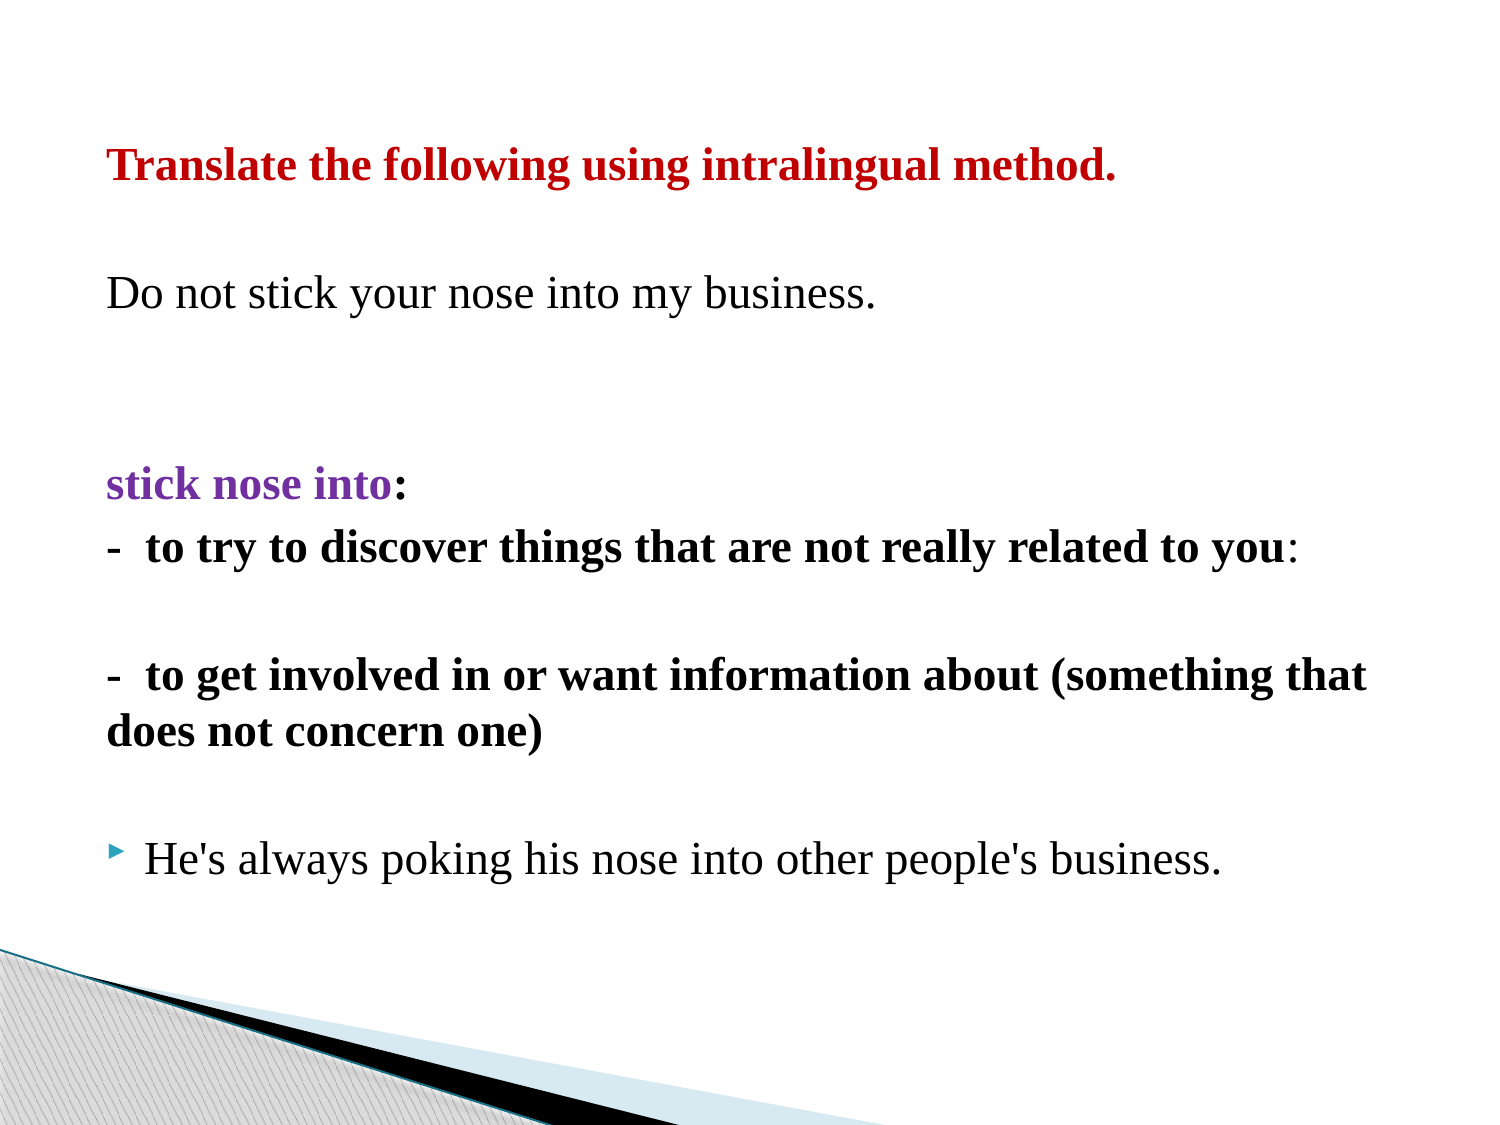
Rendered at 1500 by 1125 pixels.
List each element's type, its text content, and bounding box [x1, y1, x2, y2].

list Translate the following using intralingual method. Do not stick your nose into my business. stick nose into: - to try to discover things that are not really related to you: - to get involved in or want information about (something that does not concern one) He's always poking his nose into other people's business. [75, 62, 1425, 1013]
